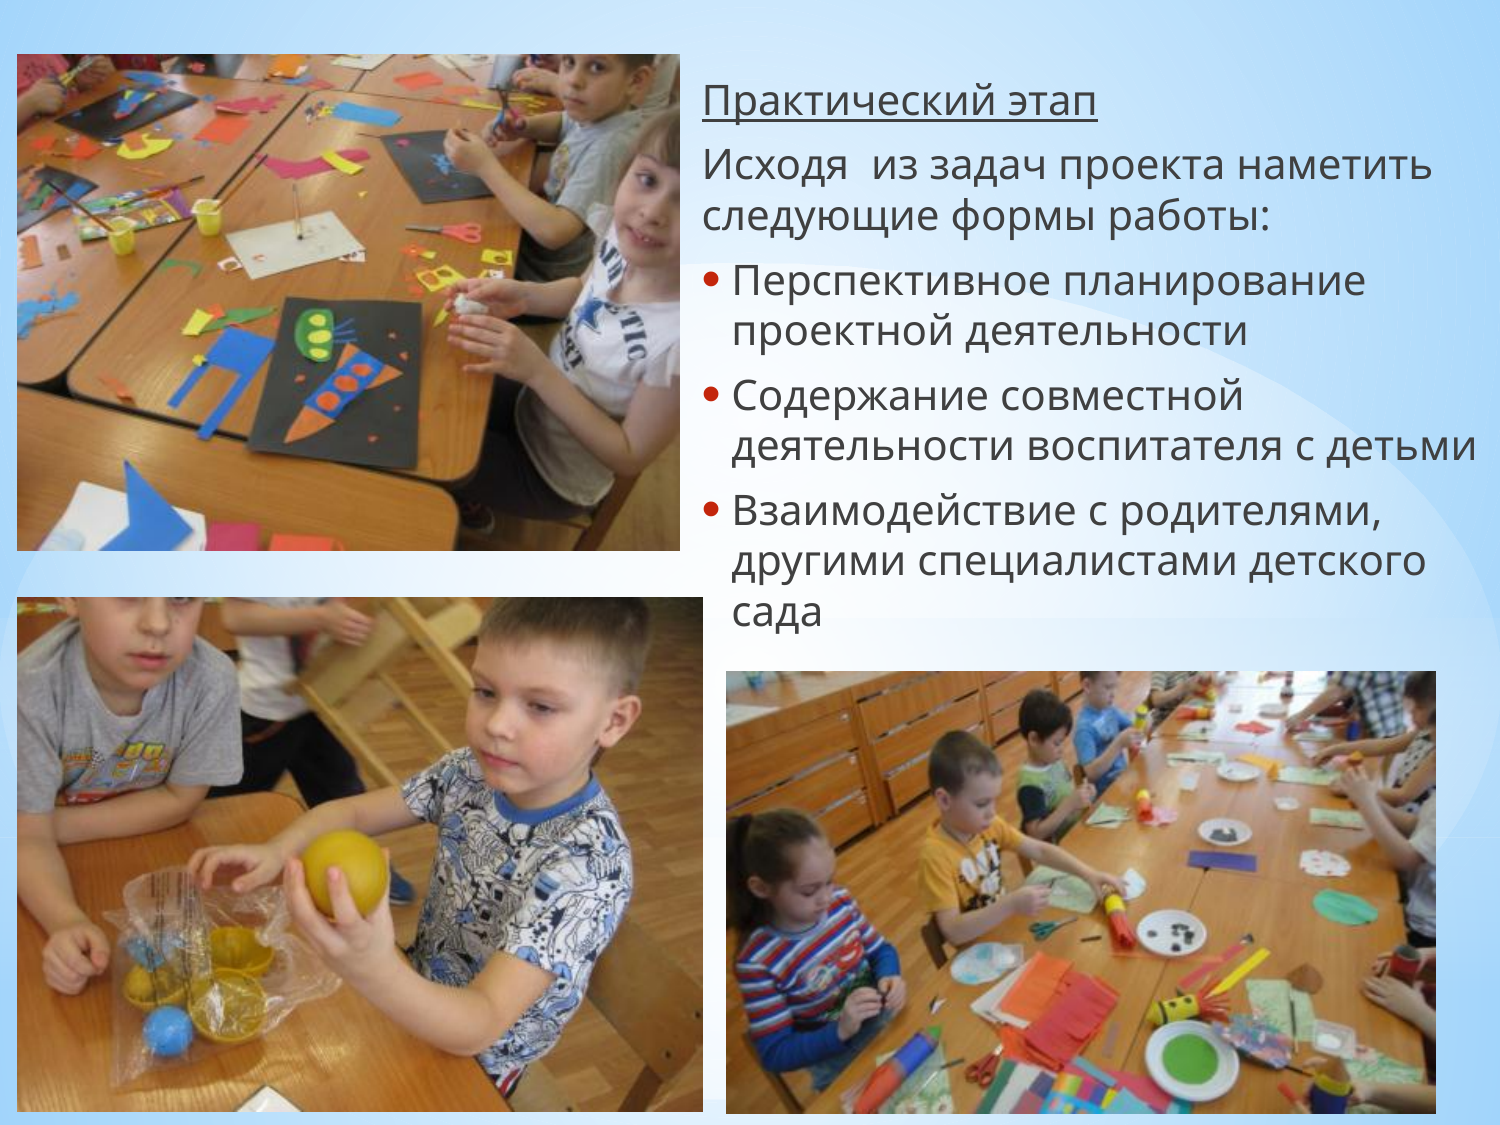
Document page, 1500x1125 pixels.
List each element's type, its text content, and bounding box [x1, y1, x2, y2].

list Практический этап Исходя из задач проекта наметить следующие формы работы: Перспективное планирование проектной деятельности Содержание совместной деятельности воспитателя с детьми Взаимодействие с родителями, другими специалистами детского сада [679, 1, 1500, 657]
picture [726, 671, 1436, 1114]
picture [17, 597, 703, 1112]
picture [17, 54, 680, 551]
